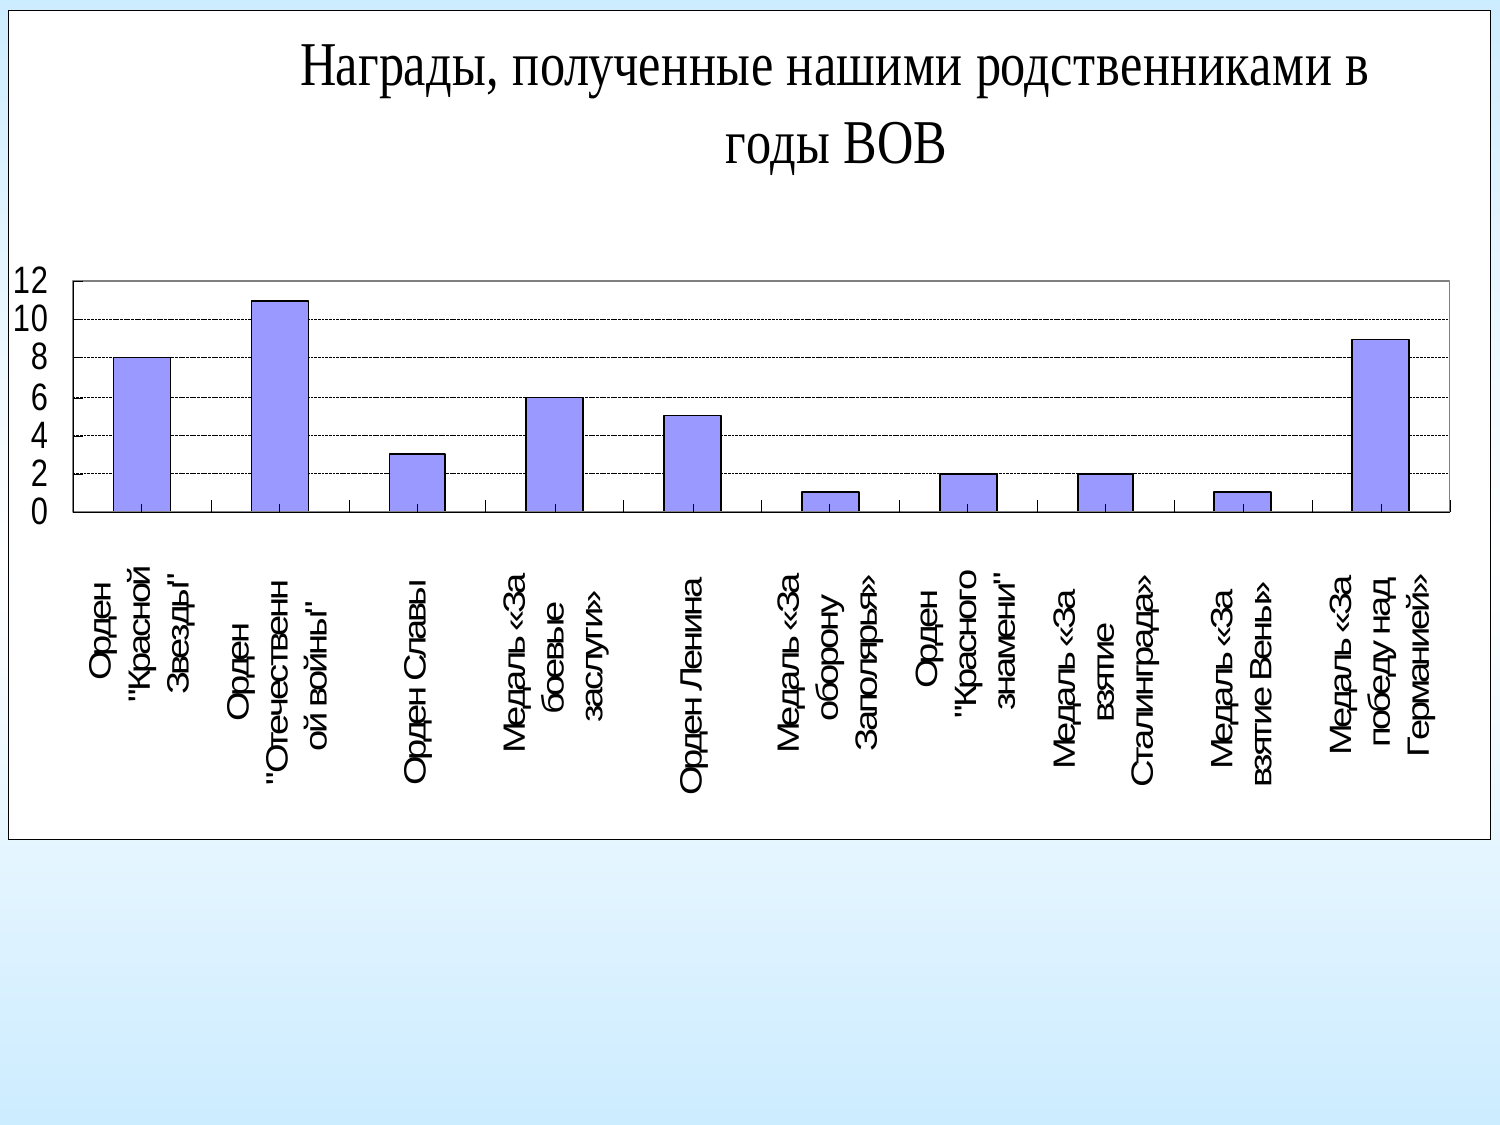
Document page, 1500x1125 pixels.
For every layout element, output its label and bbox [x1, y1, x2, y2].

list [0, 0, 1500, 850]
